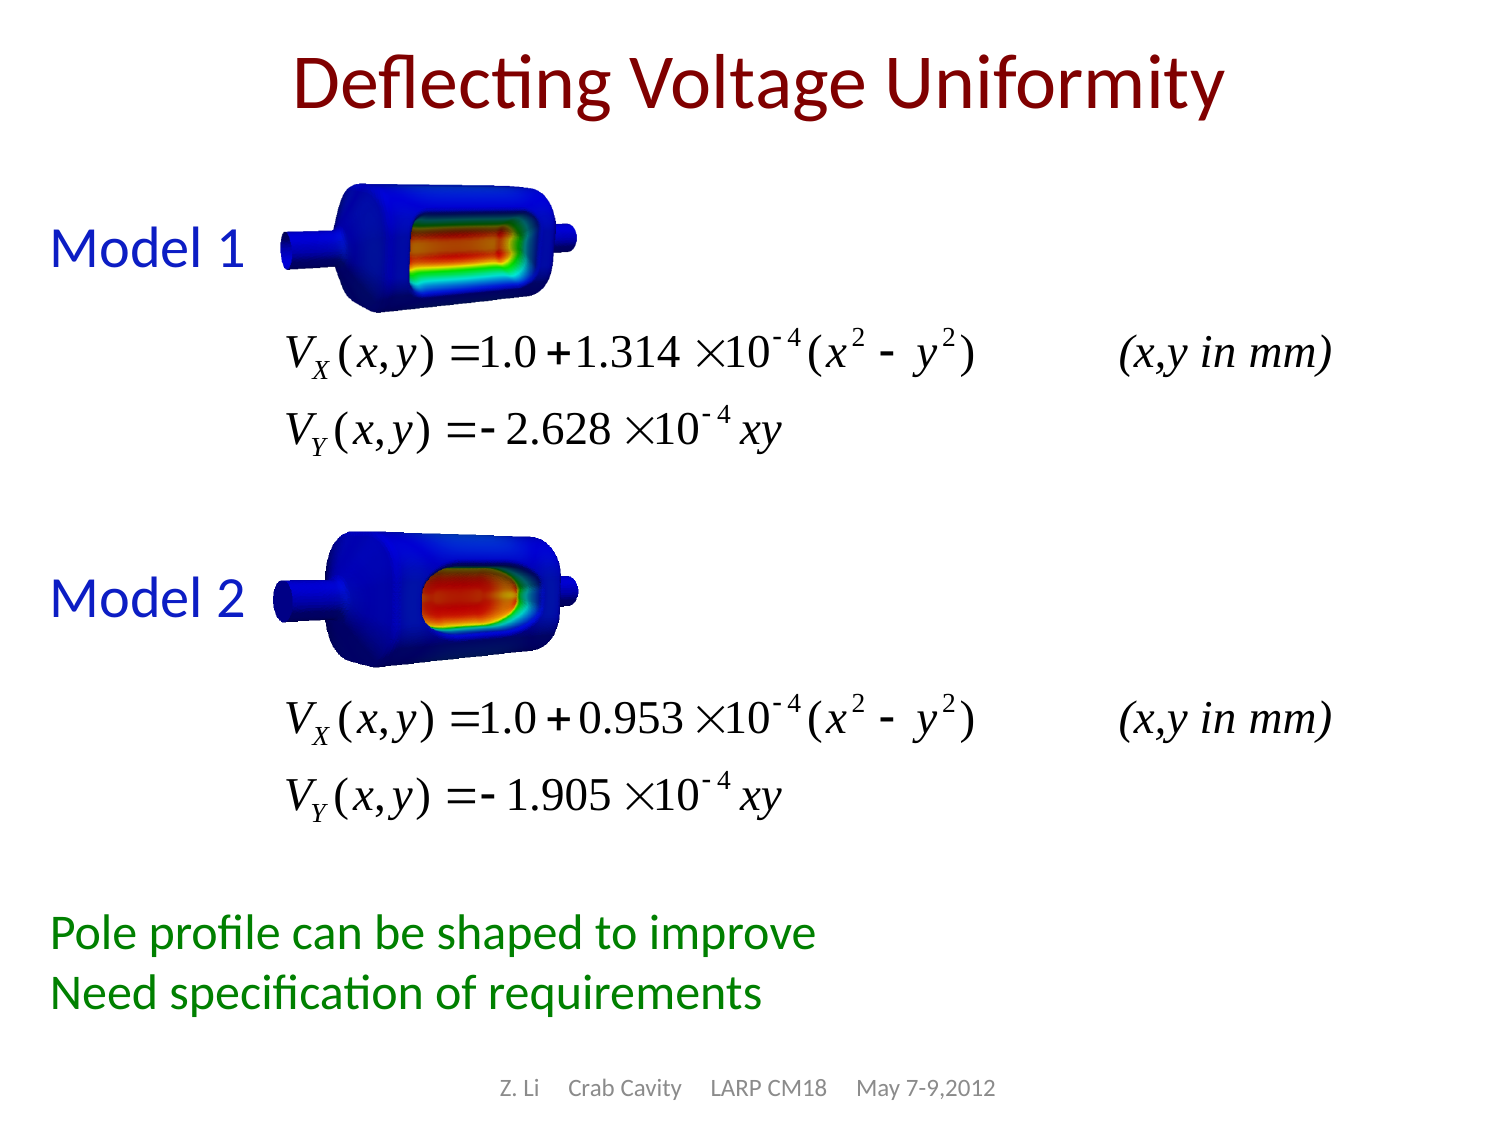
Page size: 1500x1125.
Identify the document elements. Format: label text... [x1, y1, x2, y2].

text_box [279, 318, 1337, 830]
footer Z. Li Crab Cavity LARP CM18 May 7-9,2012 [418, 1065, 1079, 1107]
title Deflecting Voltage Uniformity [84, 23, 1435, 133]
picture [279, 181, 578, 315]
picture [272, 530, 580, 670]
text_box Model 1 Model 2 Pole profile can be shaped to improve Need specification of requirements [35, 202, 832, 1027]
